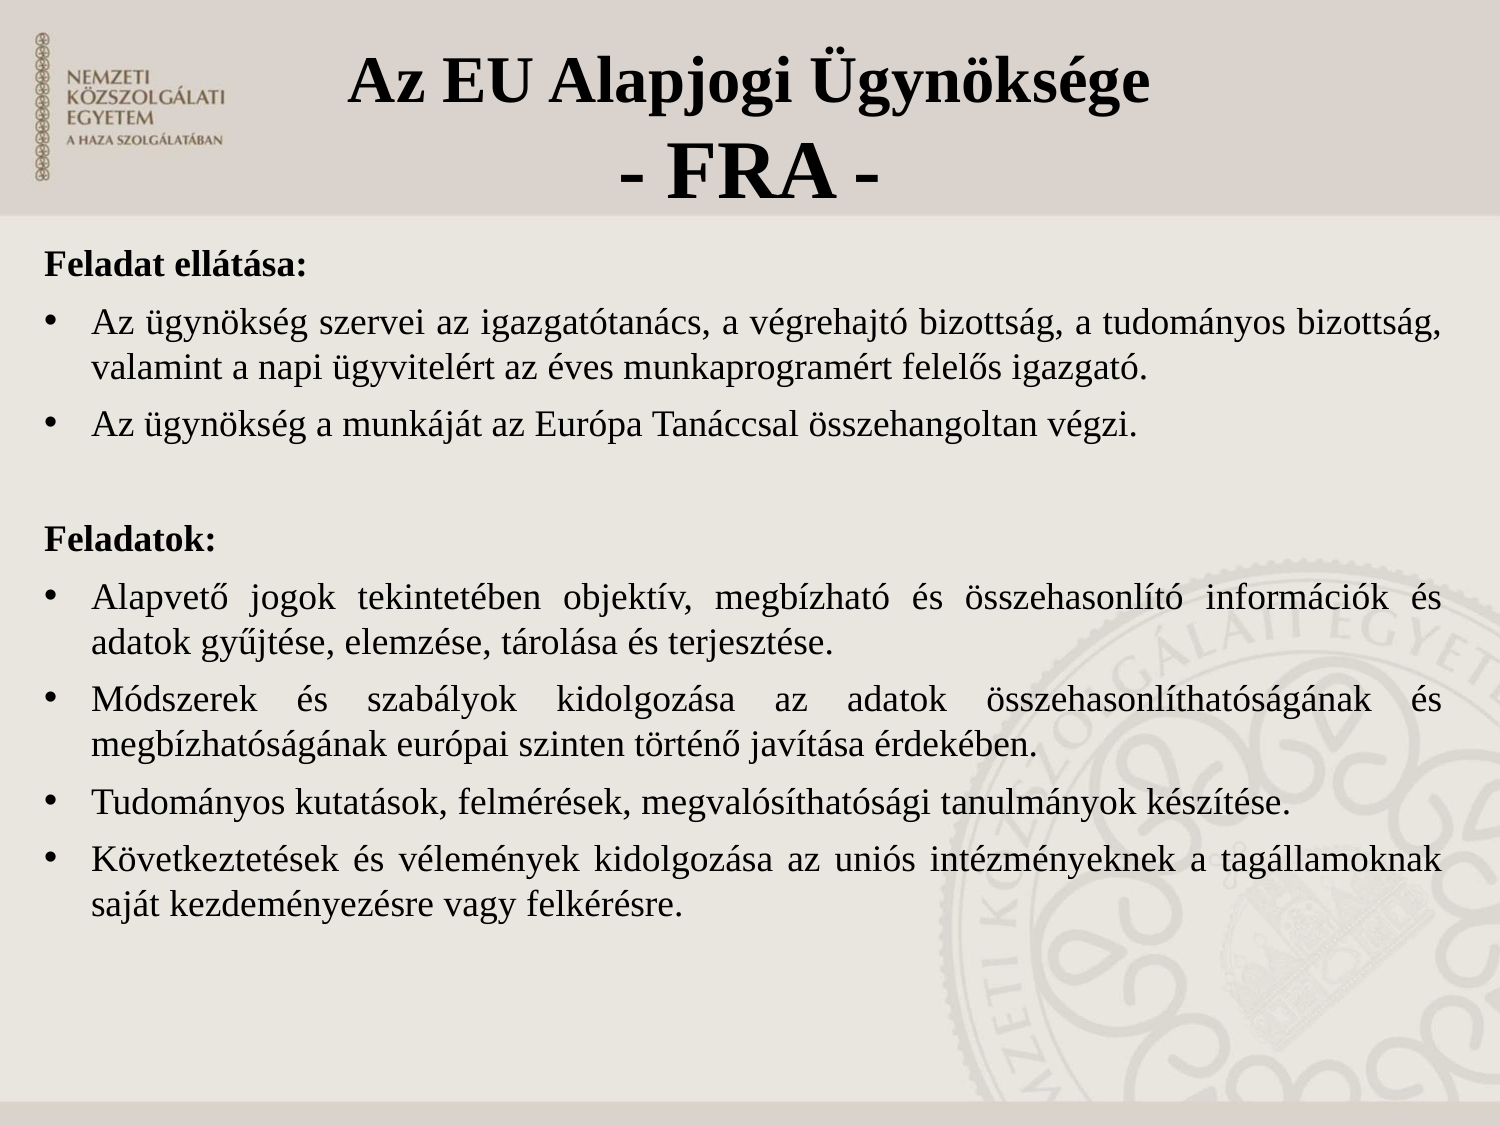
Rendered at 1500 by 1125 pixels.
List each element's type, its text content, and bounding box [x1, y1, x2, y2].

text_box Feladat ellátása: Az ügynökség szervei az igazgatótanács, a végrehajtó bizottság, a tudományos bizottság, valamint a napi ügyvitelért az éves munkaprogramért felelős igazgató. Az ügynökség a munkáját az Európa Tanáccsal összehangoltan végzi. Feladatok: Alapvető jogok tekintetében objektív, megbízható és összehasonlító információk és adatok gyűjtése, elemzése, tárolása és terjesztése. Módszerek és szabályok kidolgozása az adatok összehasonlíthatóságának és megbízhatóságának európai szinten történő javítása érdekében. Tudományos kutatások, felmérések, megvalósíthatósági tanulmányok készítése. Következtetések és vélemények kidolgozása az uniós intézményeknek a tagállamoknak saját kezdeményezésre vagy felkérésre. [29, 231, 1459, 1125]
text_box Az EU Alapjogi Ügynöksége - FRA - [112, 54, 1388, 197]
picture [0, 0, 1500, 1125]
